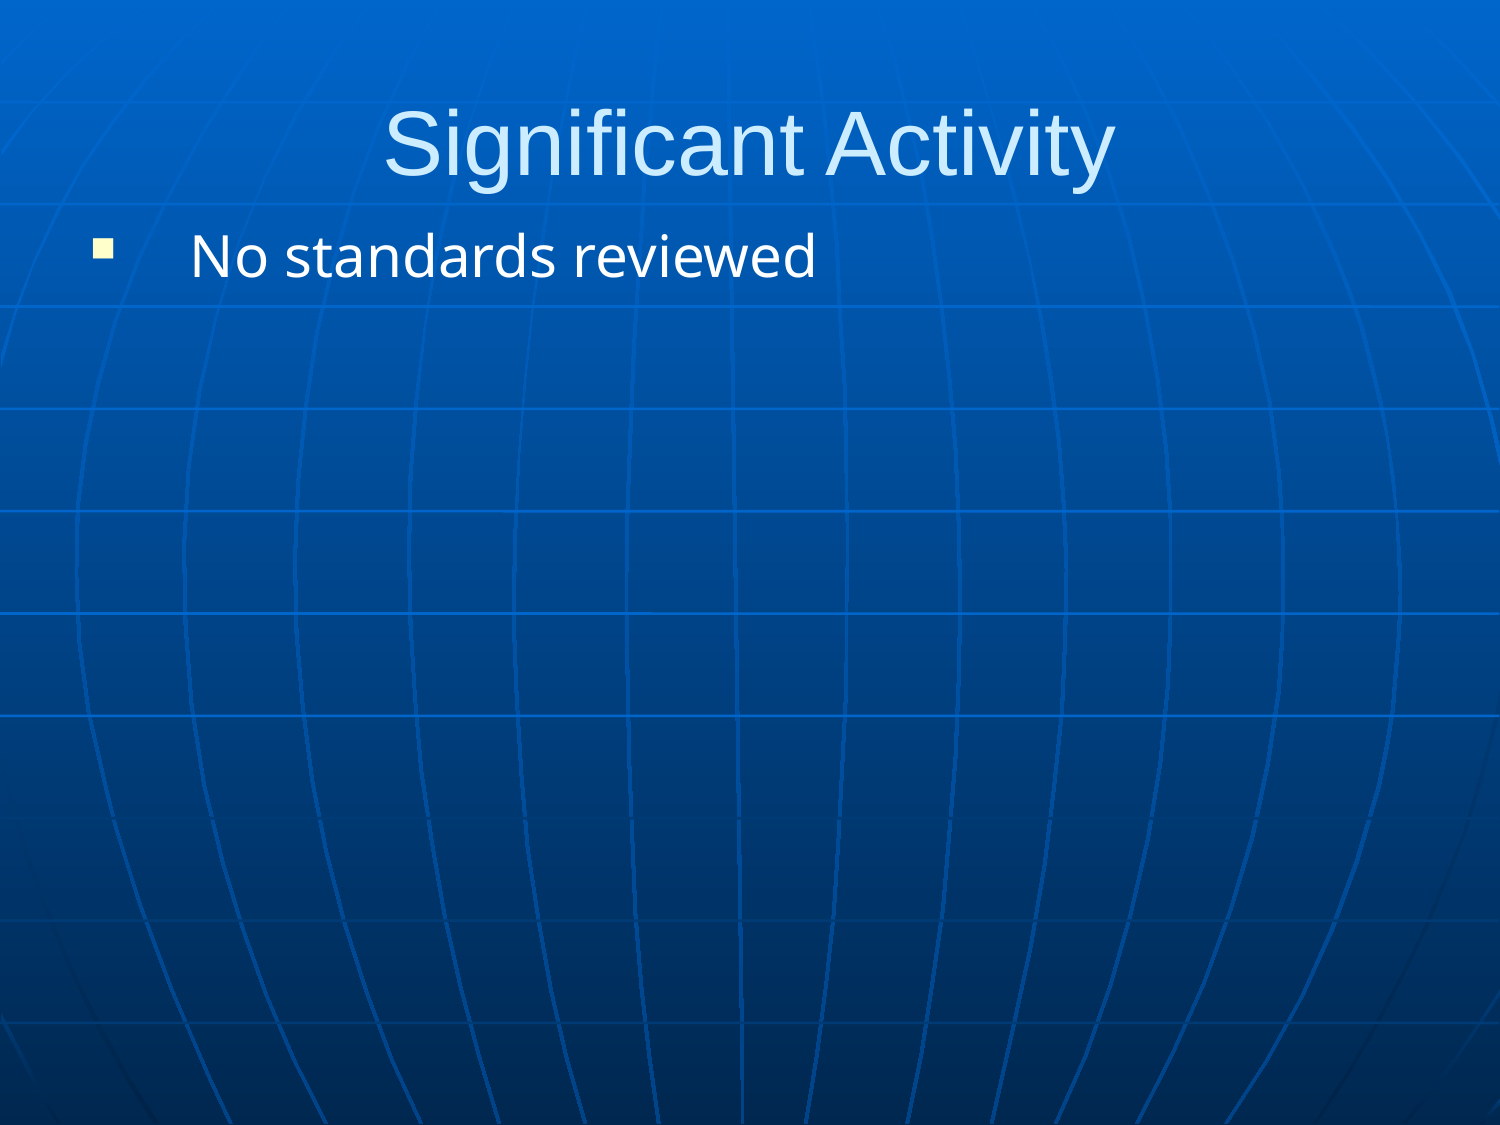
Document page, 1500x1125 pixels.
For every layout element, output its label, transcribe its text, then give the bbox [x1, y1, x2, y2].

list No standards reviewed [74, 224, 1426, 1125]
title Significant Activity [74, 45, 1426, 224]
